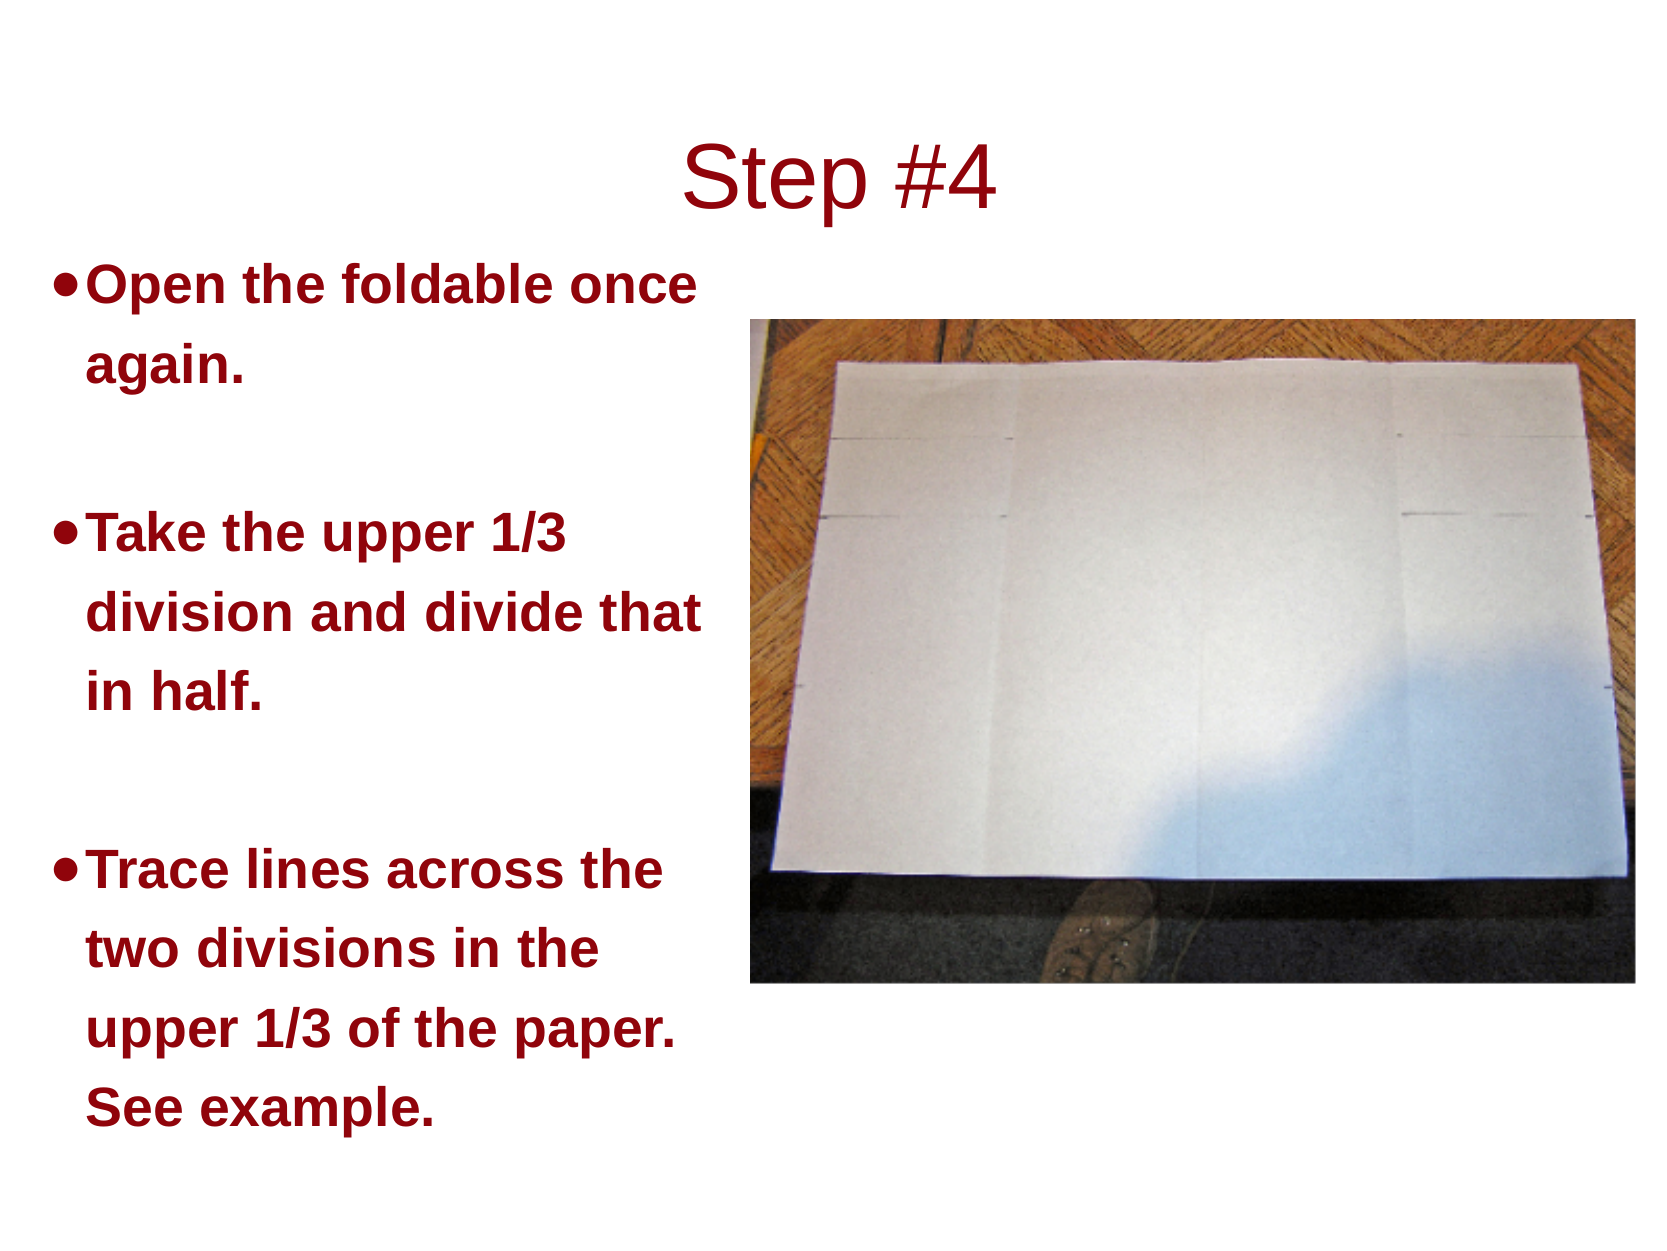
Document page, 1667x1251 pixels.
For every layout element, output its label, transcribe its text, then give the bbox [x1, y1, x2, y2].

title Step #4 [100, 58, 1579, 263]
picture [749, 319, 1638, 986]
list Open the foldable once again. Take the upper 1/3 division and divide that in half. Trace lines across the two divisions in the upper 1/3 of the paper. See example. [16, 229, 732, 1149]
